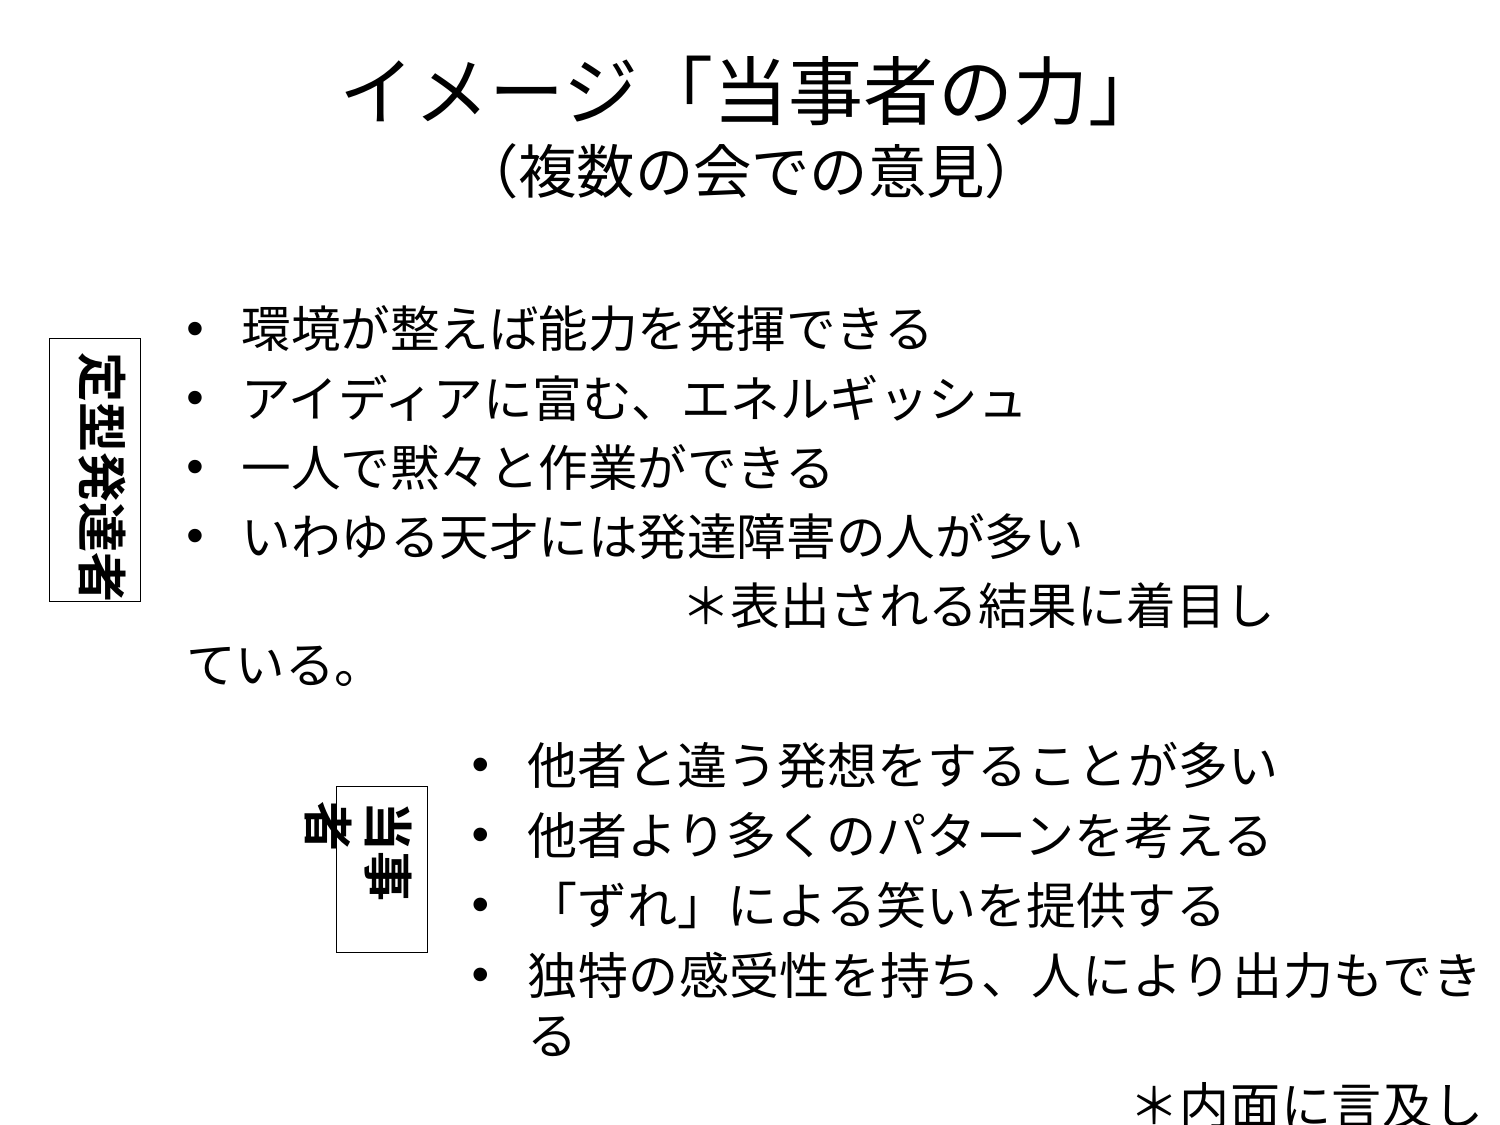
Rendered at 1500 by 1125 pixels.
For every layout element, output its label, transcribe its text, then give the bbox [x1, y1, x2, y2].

text_box 当事者 [336, 786, 428, 953]
list 環境が整えば能力を発揮できる アイディアに富む、エネルギッシュ 一人で黙々と作業ができる いわゆる天才には発達障害の人が多い ＊表出される結果に着目している。 [171, 290, 1306, 704]
text_box 定型発達者 [49, 338, 141, 602]
title イメージ「当事者の力」 （複数の会での意見） [76, 30, 1427, 219]
text_box 他者と違う発想をすることが多い 他者より多くのパターンを考える 「ずれ」による笑いを提供する 独特の感受性を持ち、人により出力もできる ＊内面に言及している。 [456, 726, 1497, 1125]
